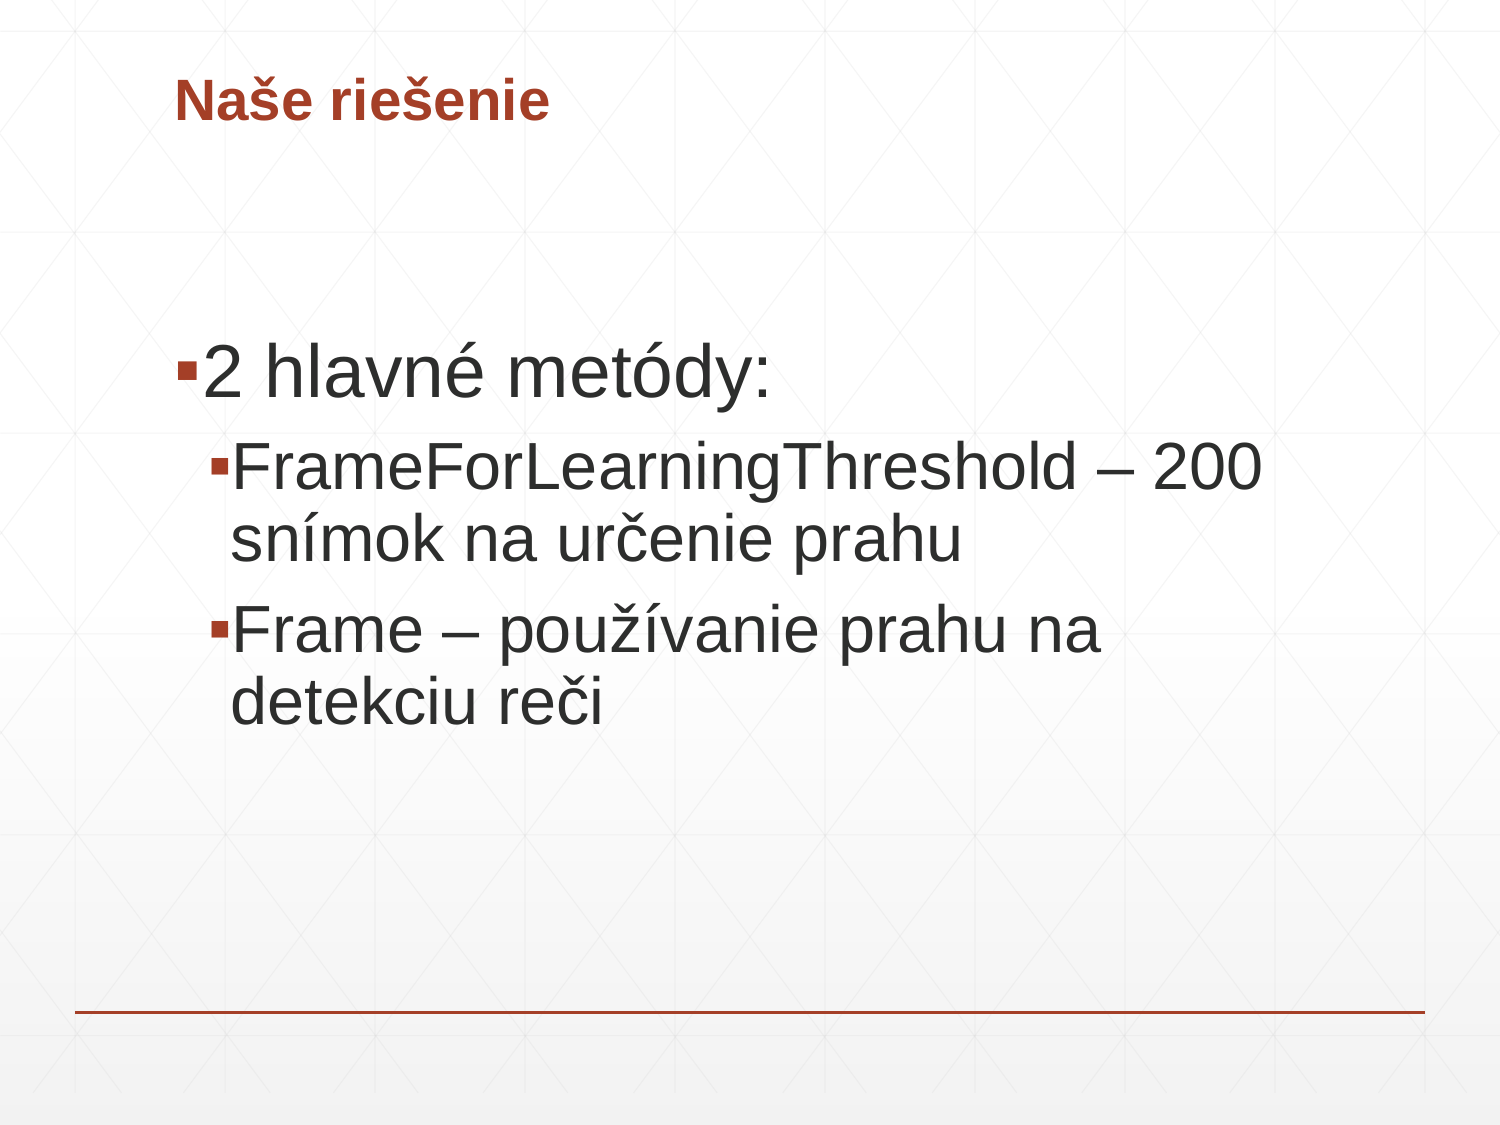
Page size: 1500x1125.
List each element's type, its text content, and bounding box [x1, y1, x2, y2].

title Naše riešenie [159, 0, 1341, 141]
list 2 hlavné metódy: FrameForLearningThreshold – 200 snímok na určenie prahu Frame – používanie prahu na detekciu reči [159, 324, 1341, 950]
